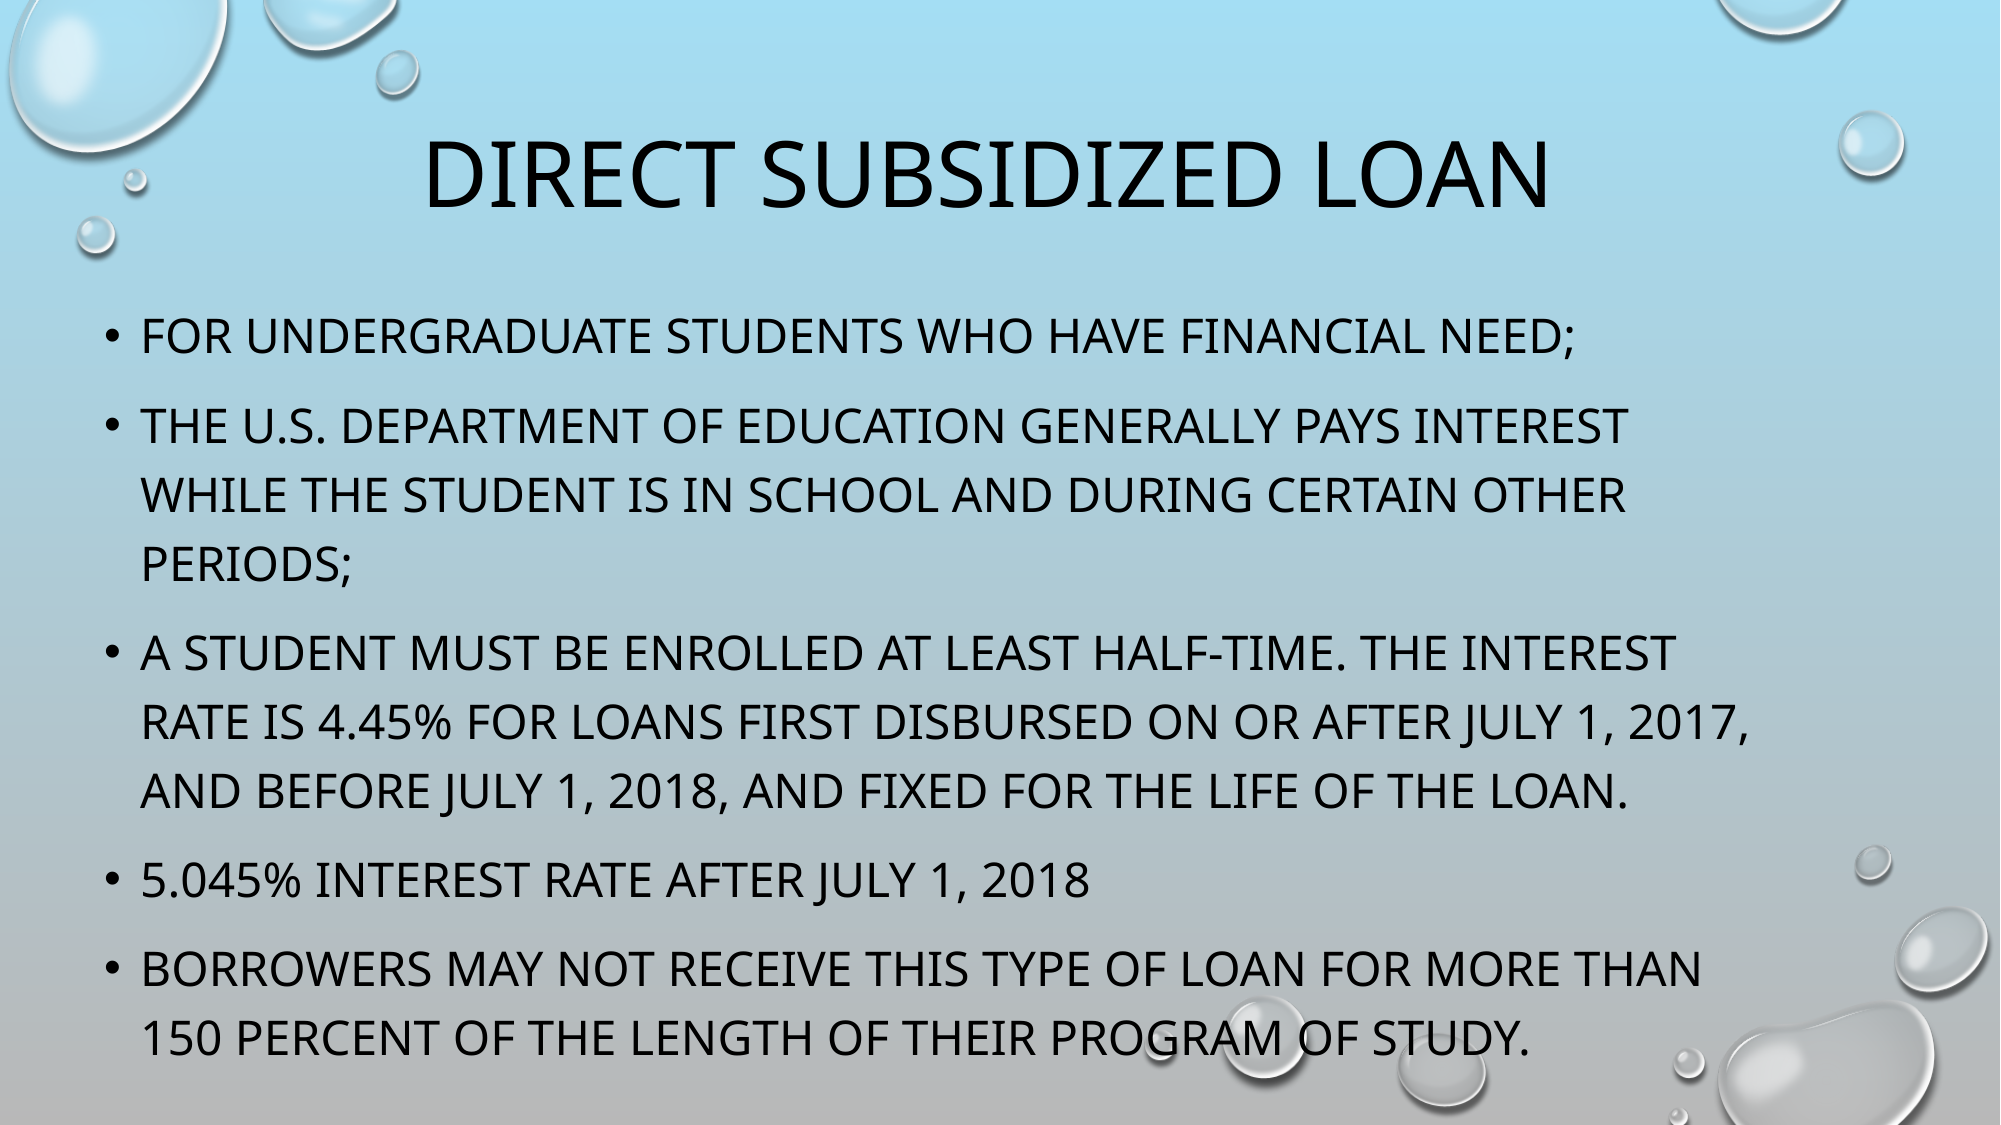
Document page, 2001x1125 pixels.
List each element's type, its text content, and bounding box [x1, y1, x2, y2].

title Direct Subsidized Loan [150, 101, 1850, 364]
picture [0, 0, 2000, 1125]
list For undergraduate students who have financial need; the U.S. Department of Education generally pays interest while the student is in school and during certain other periods; a student must be enrolled at least half-time. The interest rate is 4.45% for loans first disbursed on or after July 1, 2017, and before July 1, 2018, and fixed for the life of the loan. 5.045% interest rate after July 1, 2018 Borrowers may not receive this type of loan for more than 150 percent of the length of their program of study. [89, 286, 1790, 1125]
